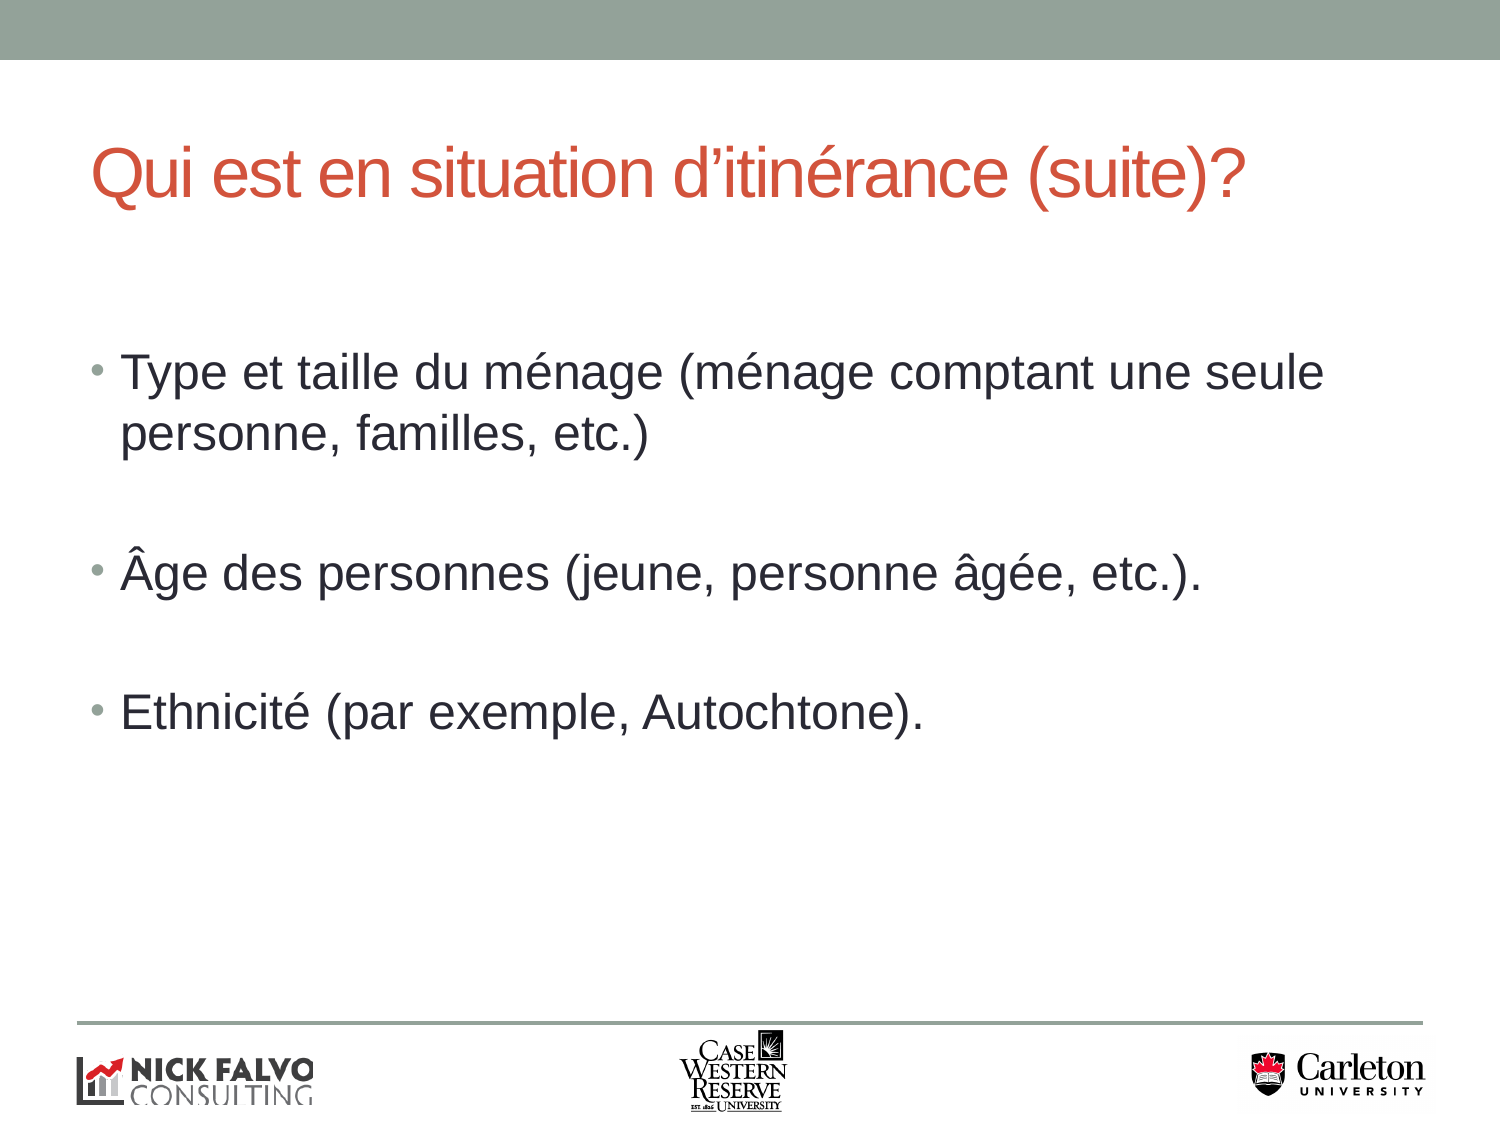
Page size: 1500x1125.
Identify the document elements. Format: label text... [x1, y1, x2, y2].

picture [1237, 1035, 1436, 1114]
picture [679, 1030, 793, 1120]
title Qui est en situation d’itinérance (suite)? [75, 87, 1425, 250]
list Type et taille du ménage (ménage comptant une seule personne, familles, etc.) Âge des personnes (jeune, personne âgée, etc.). Ethnicité (par exemple, Autochtone). [75, 262, 1425, 988]
